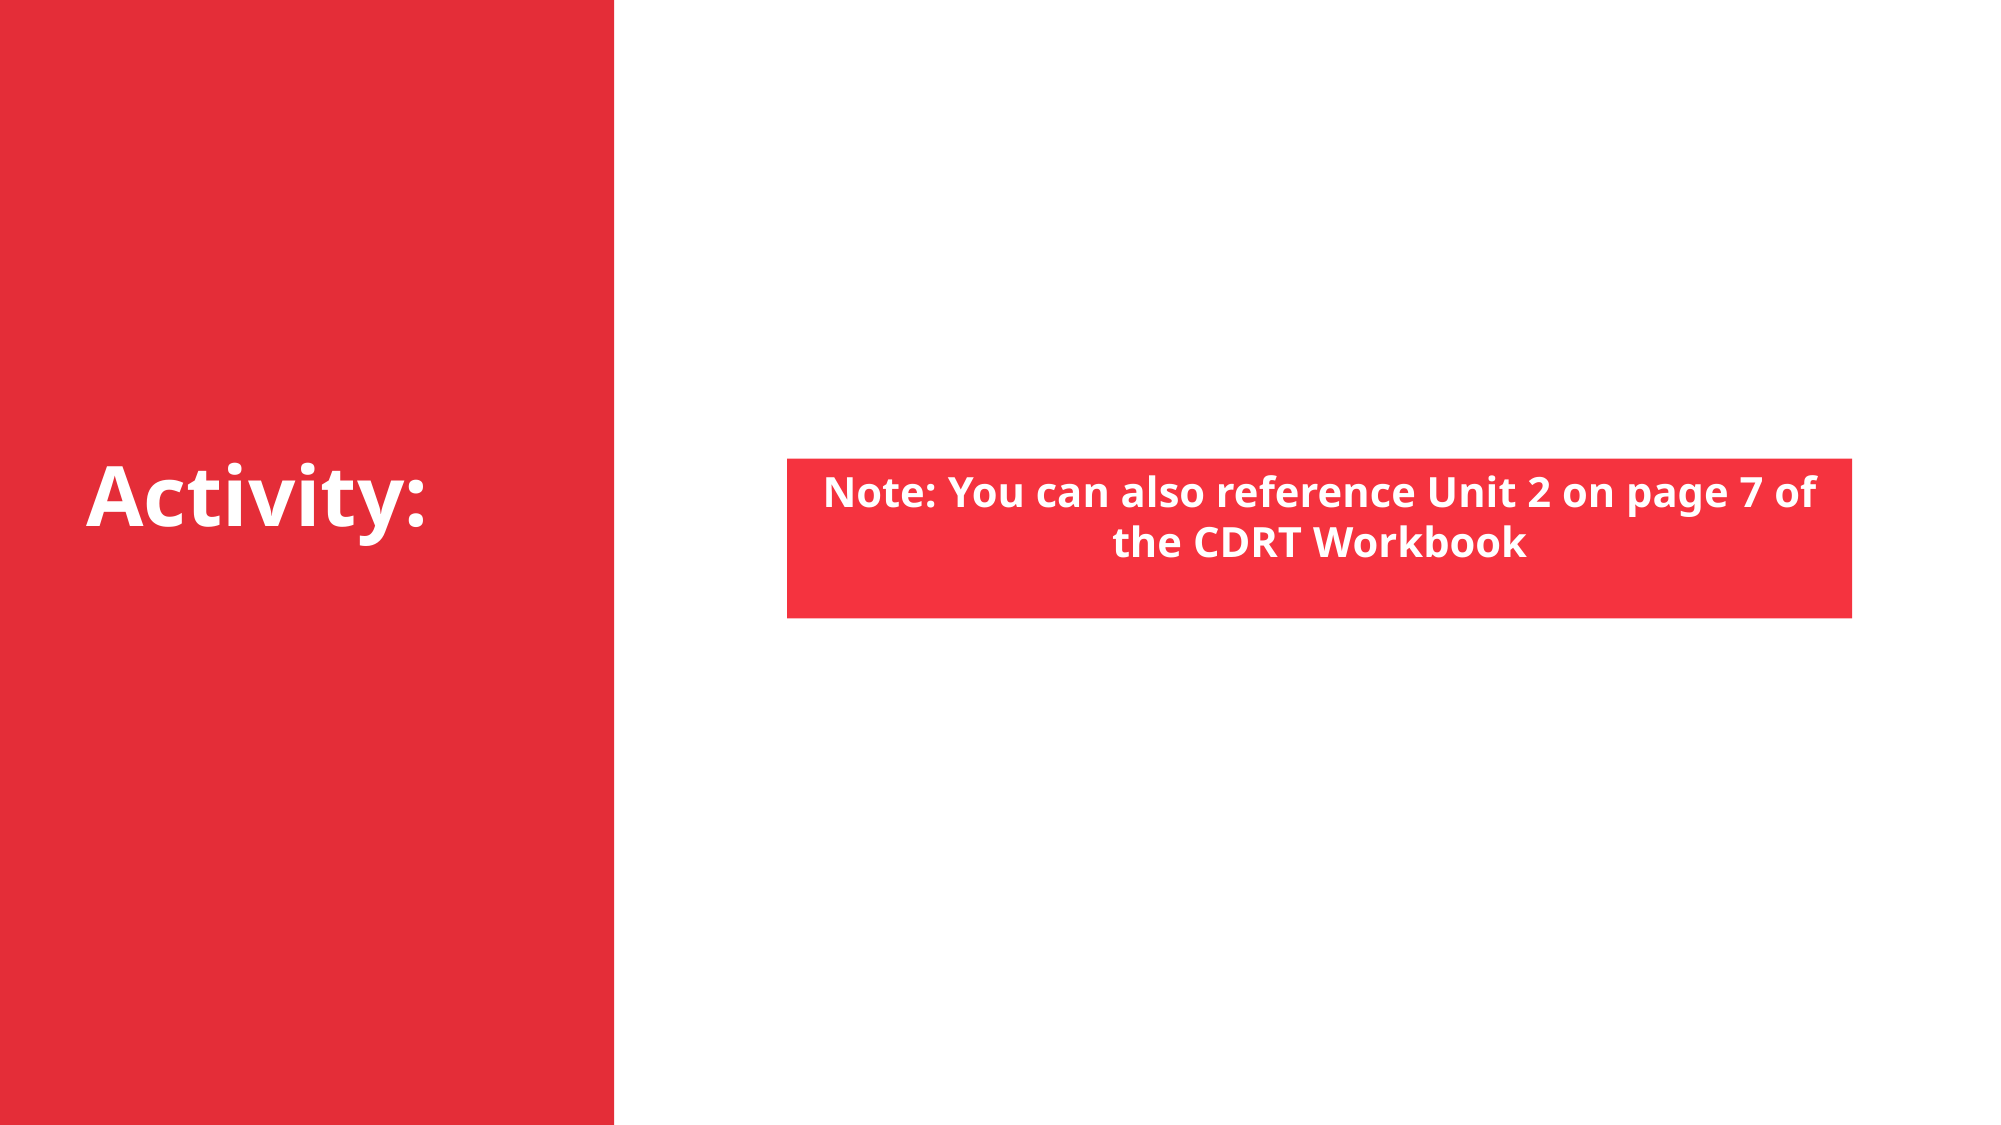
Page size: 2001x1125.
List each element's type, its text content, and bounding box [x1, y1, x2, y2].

text_box Activity: [71, 170, 615, 909]
text_box Note: You can also reference Unit 2 on page 7 of the CDRT Workbook [787, 458, 1853, 619]
text_box [0, 0, 615, 1125]
